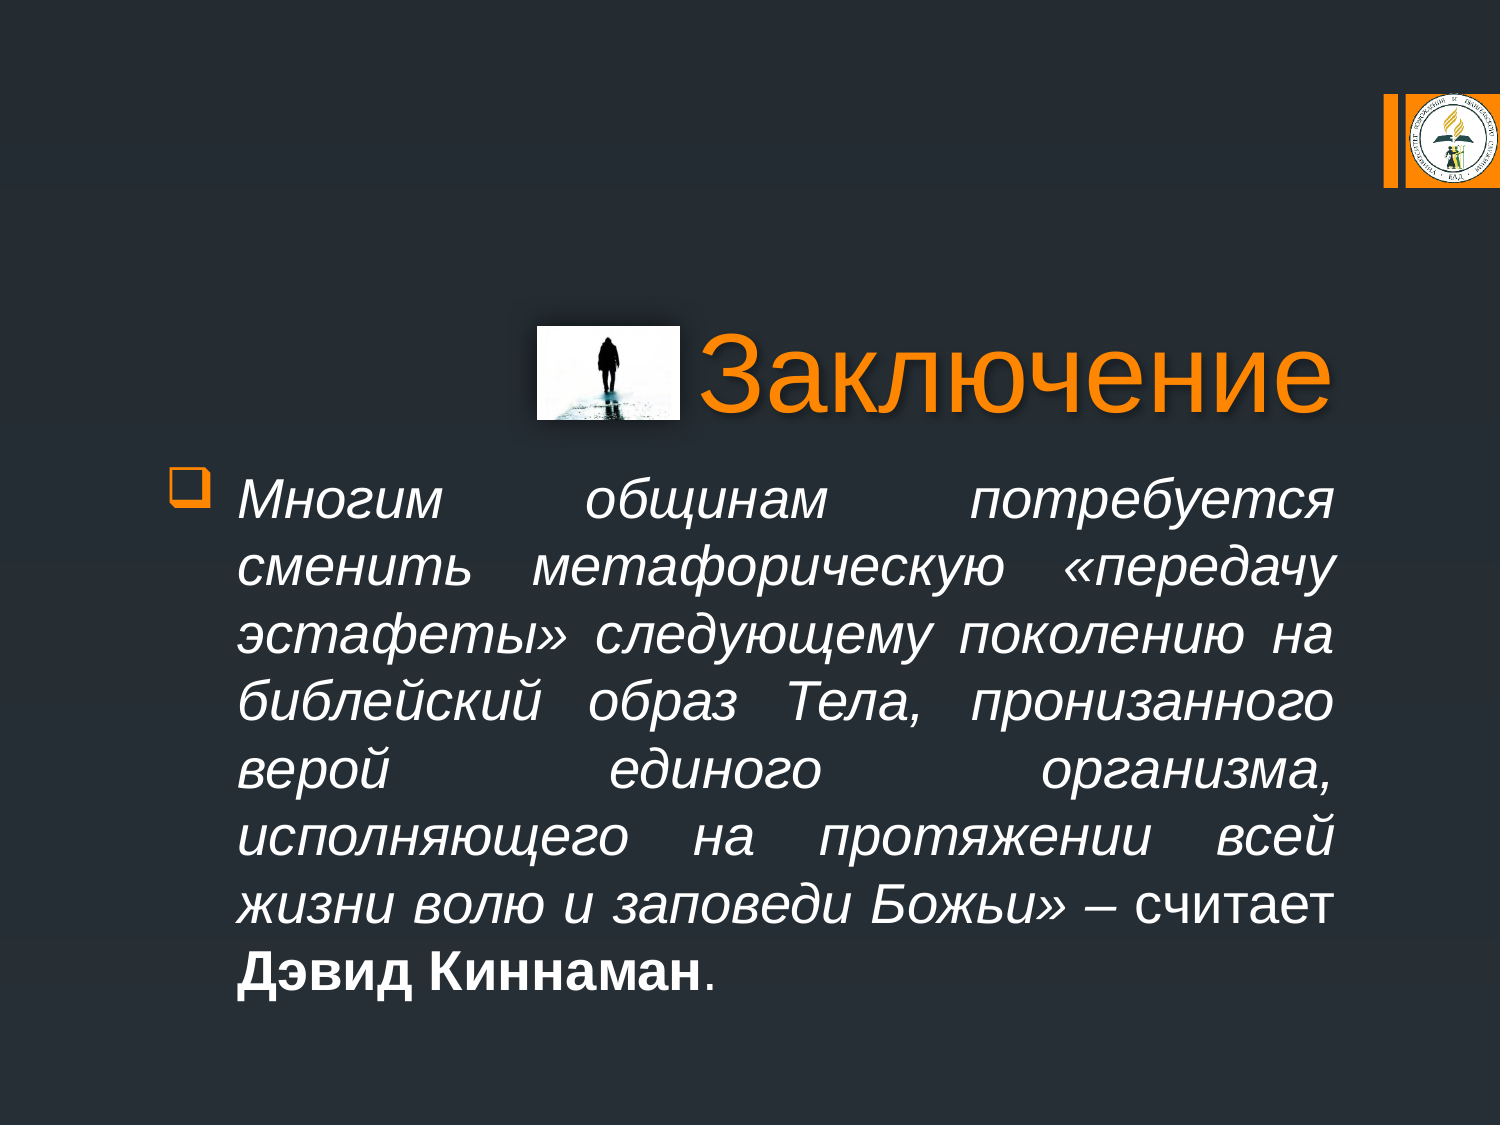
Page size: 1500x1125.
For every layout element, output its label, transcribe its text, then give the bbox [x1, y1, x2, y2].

list Многим общинам потребуется сменить метафорическую «передачу эстафеты» следующему поколению на библейский образ Тела, пронизанного верой единого организма, исполняющего на протяжении всей жизни волю и заповеди Божьи» – считает Дэвид Киннаман. [150, 454, 1350, 1035]
title Заключение [150, 253, 1350, 443]
picture [1406, 90, 1500, 186]
picture [537, 326, 680, 421]
